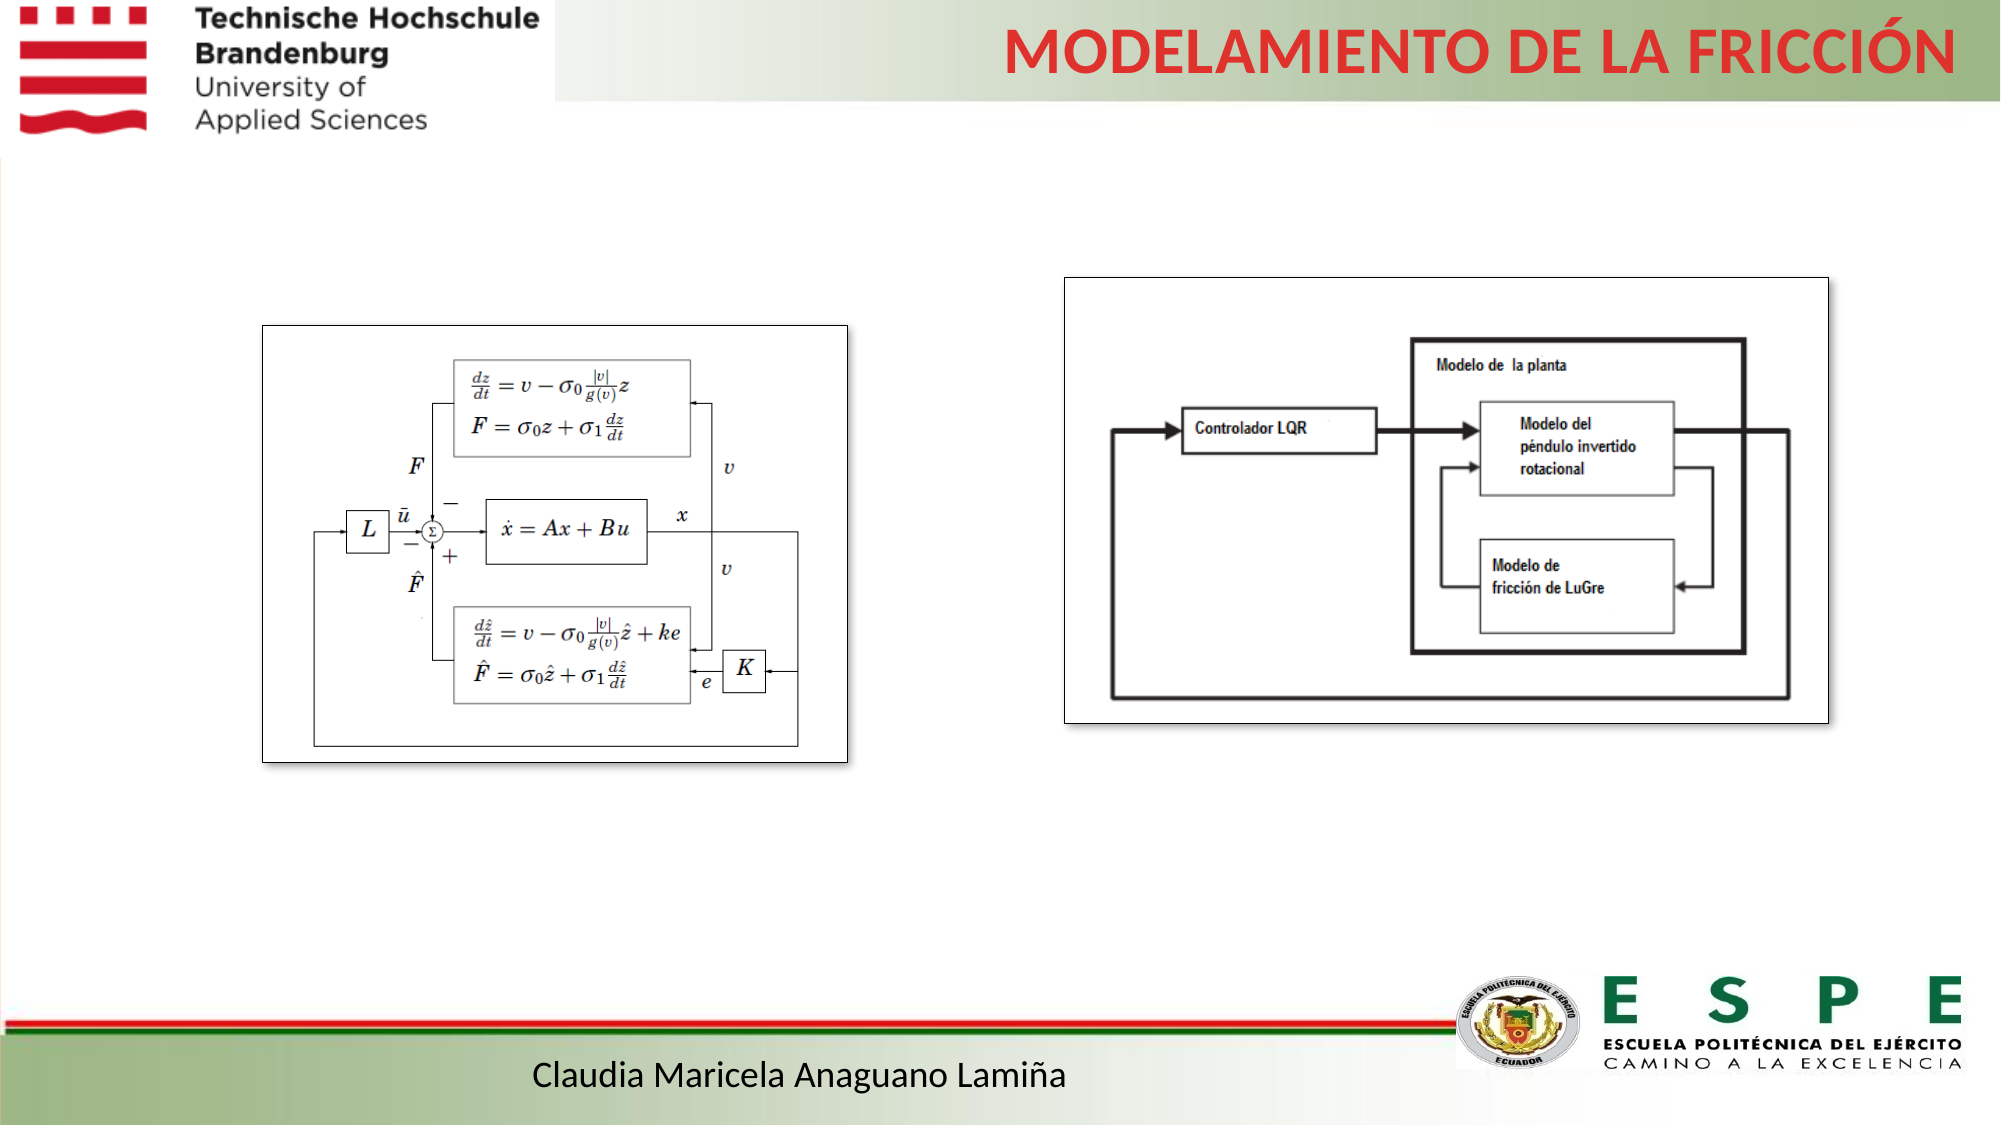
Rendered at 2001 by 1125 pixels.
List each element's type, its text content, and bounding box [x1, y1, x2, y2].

text_box Claudia Maricela Anaguano Lamiña [517, 1042, 1151, 1103]
text_box MODELAMIENTO DE LA FRICCIÓN [873, 0, 1974, 95]
picture [0, 0, 2001, 1125]
